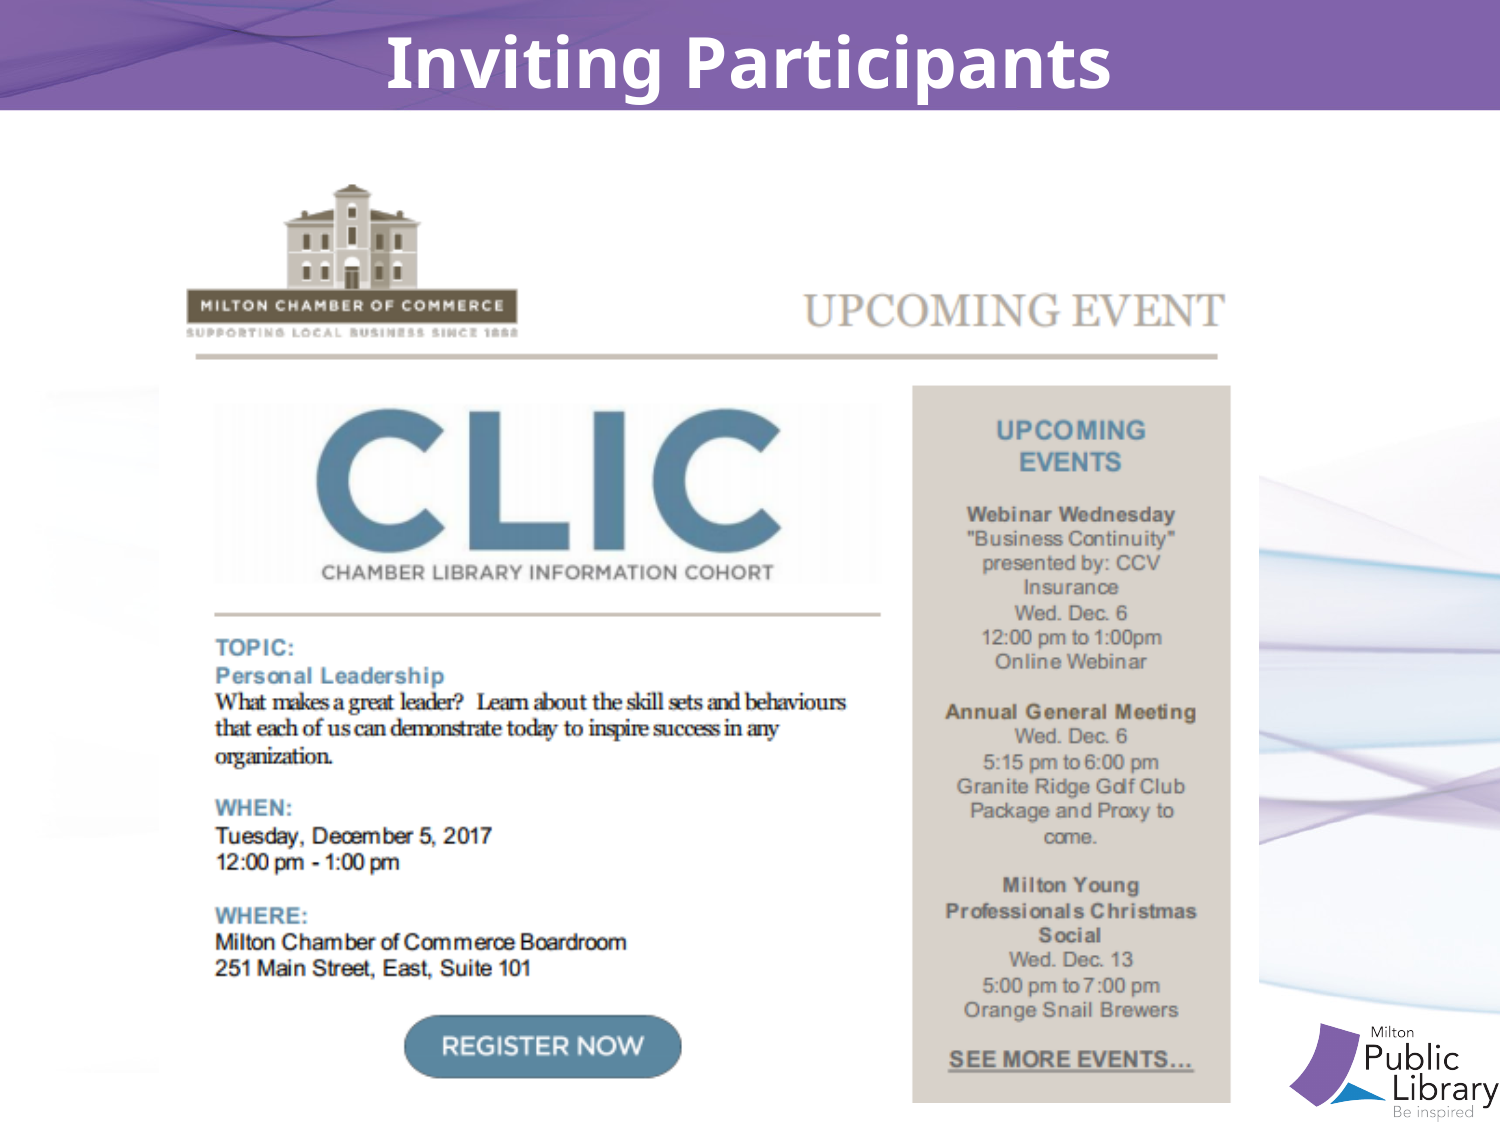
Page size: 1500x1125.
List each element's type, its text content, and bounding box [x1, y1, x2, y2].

picture [0, 0, 1500, 1125]
title Inviting Participants [75, 0, 1425, 122]
